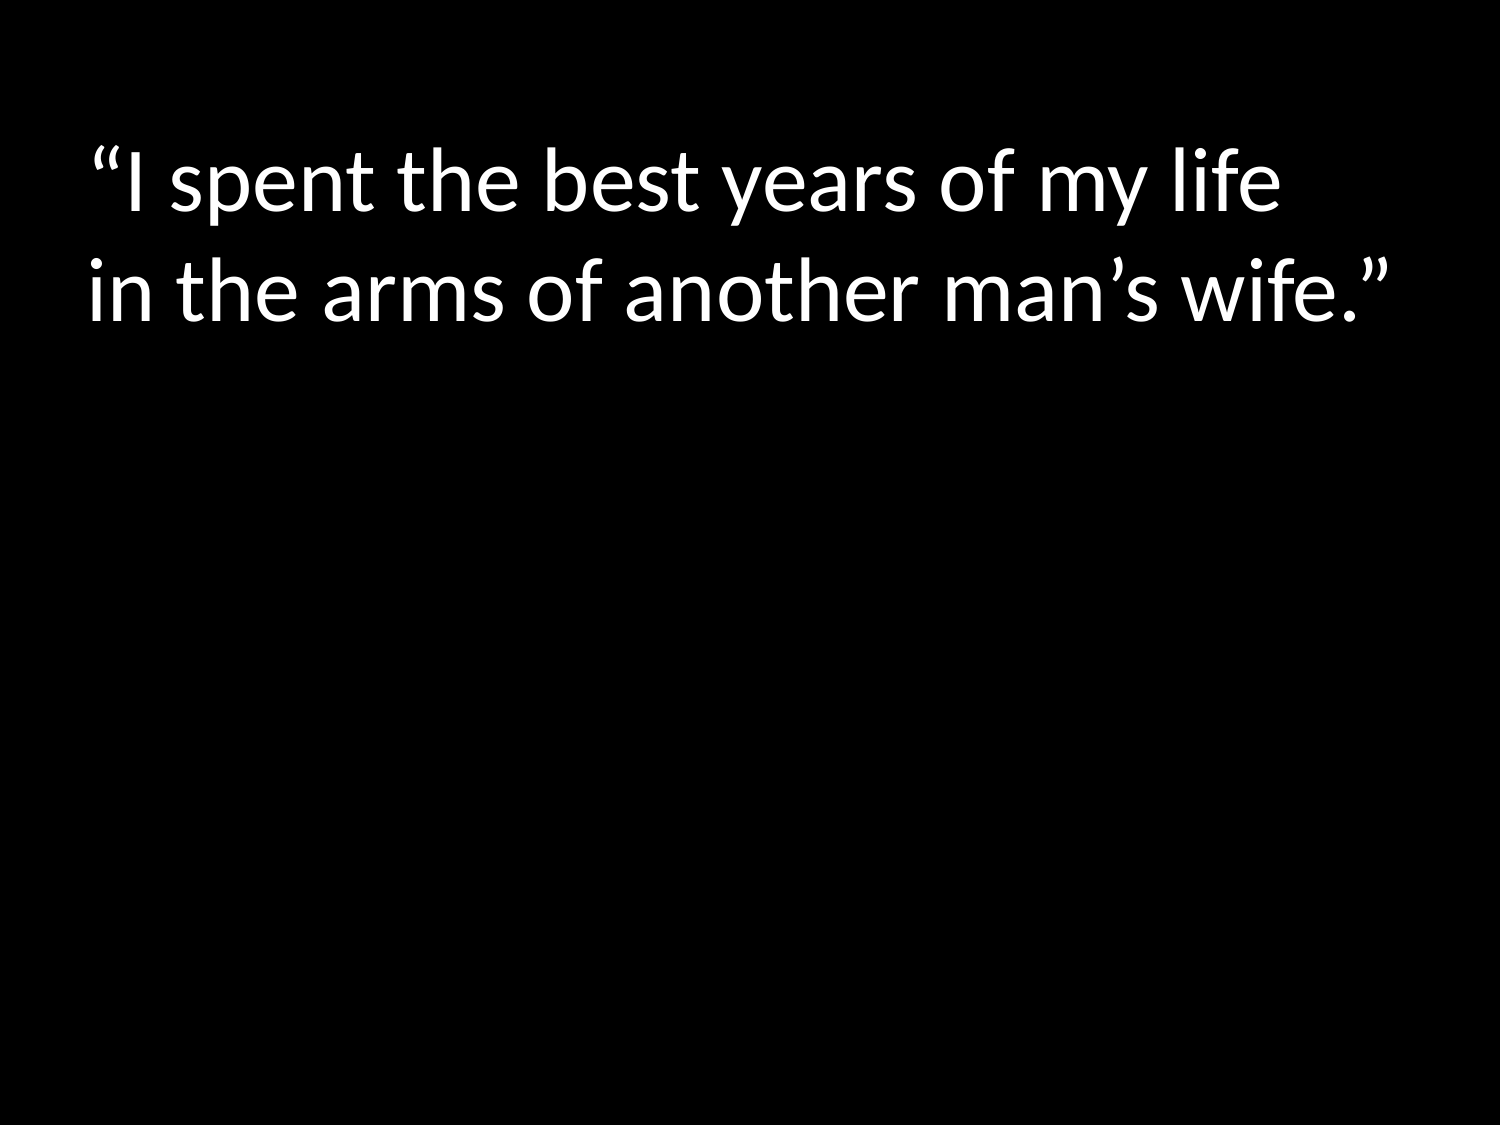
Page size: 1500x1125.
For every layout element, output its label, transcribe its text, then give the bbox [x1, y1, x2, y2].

text_box “I spent the best years of my life in the arms of another man’s wife.” [71, 112, 1411, 348]
